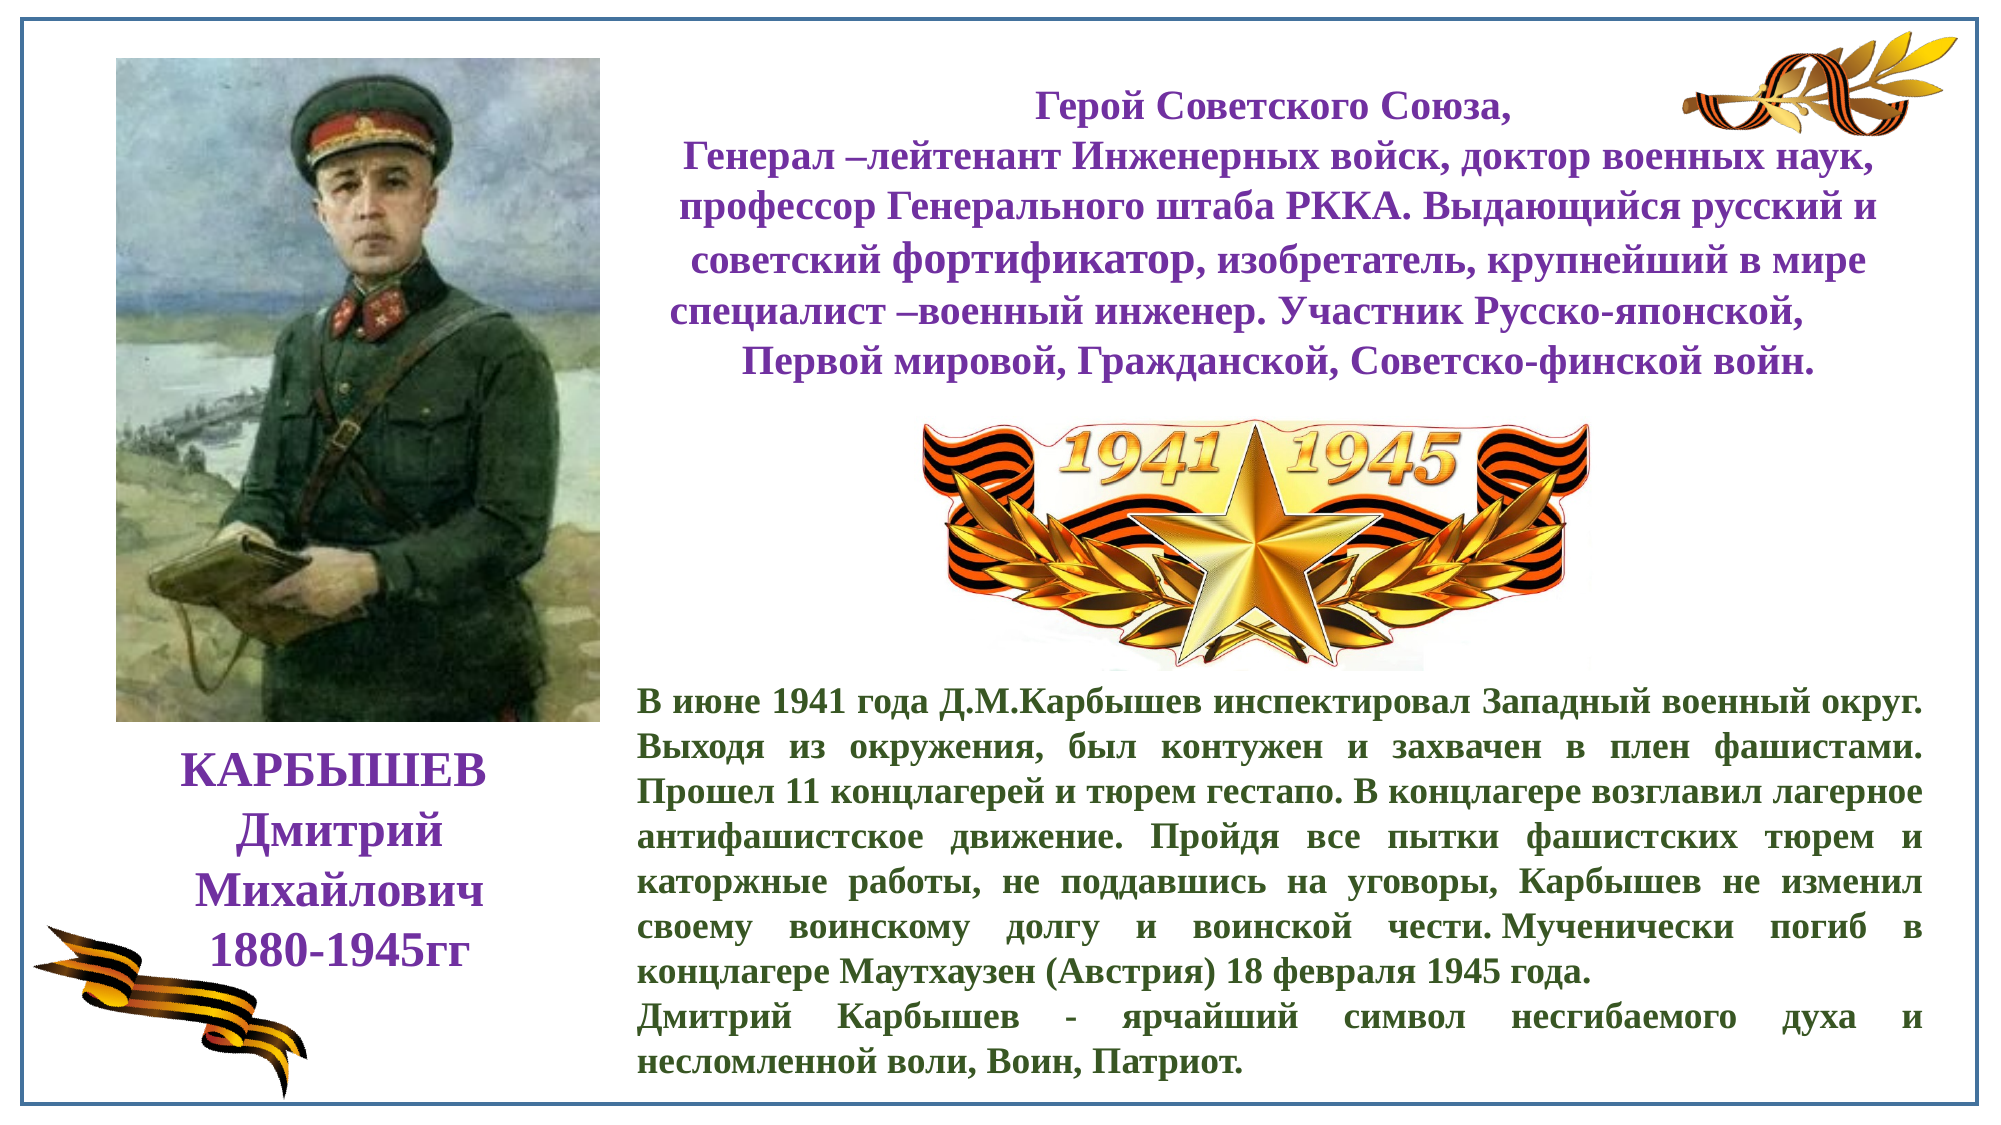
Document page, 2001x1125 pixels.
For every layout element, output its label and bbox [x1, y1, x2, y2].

picture [0, 839, 314, 1125]
picture [1695, 0, 1958, 154]
picture [914, 416, 1600, 672]
text_box [314, 18, 1978, 1105]
picture [116, 58, 600, 722]
text_box [89, 58, 1947, 1087]
text_box [21, 18, 1695, 884]
